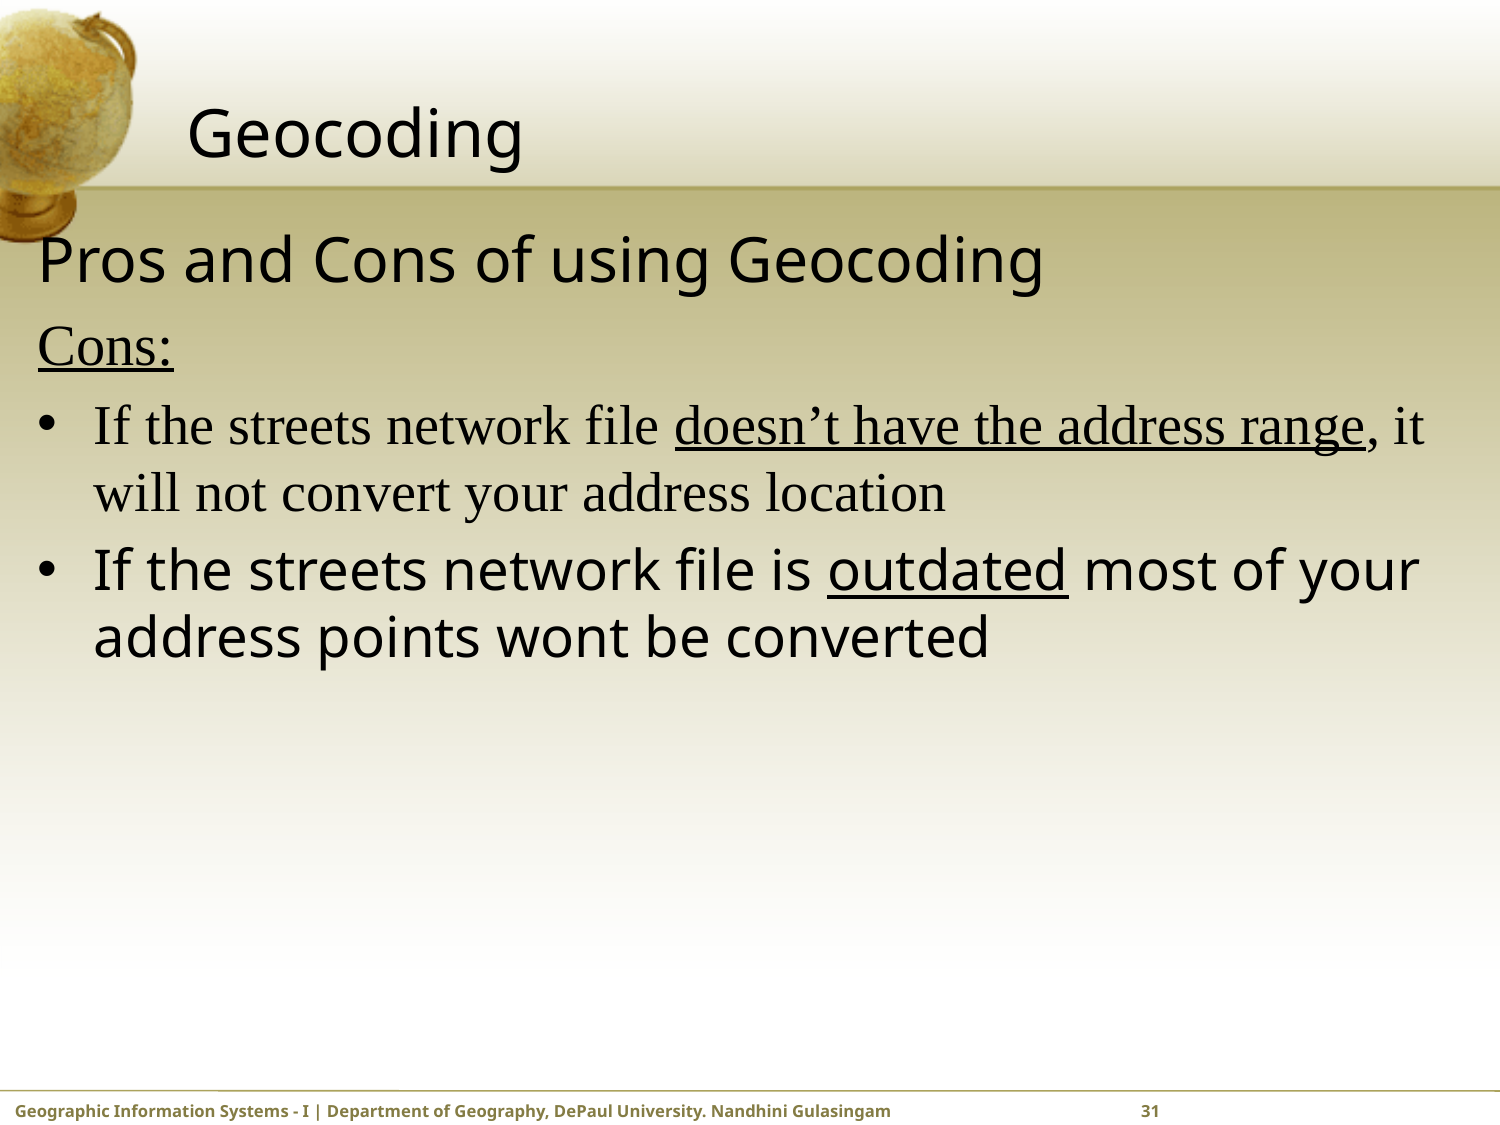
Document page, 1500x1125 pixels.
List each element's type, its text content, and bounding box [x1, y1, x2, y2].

text_box Pros and Cons of using Geocoding Cons: If the streets network file doesn’t have the address range, it will not convert your address location If the streets network file is outdated most of your address points wont be converted [22, 212, 1475, 1063]
footer Geographic Information Systems - I | Department of Geography, DePaul University. Nandhini Gulasingam 31 [0, 1097, 1500, 1125]
title Geocoding [170, 36, 1436, 179]
picture [0, 0, 1500, 1090]
